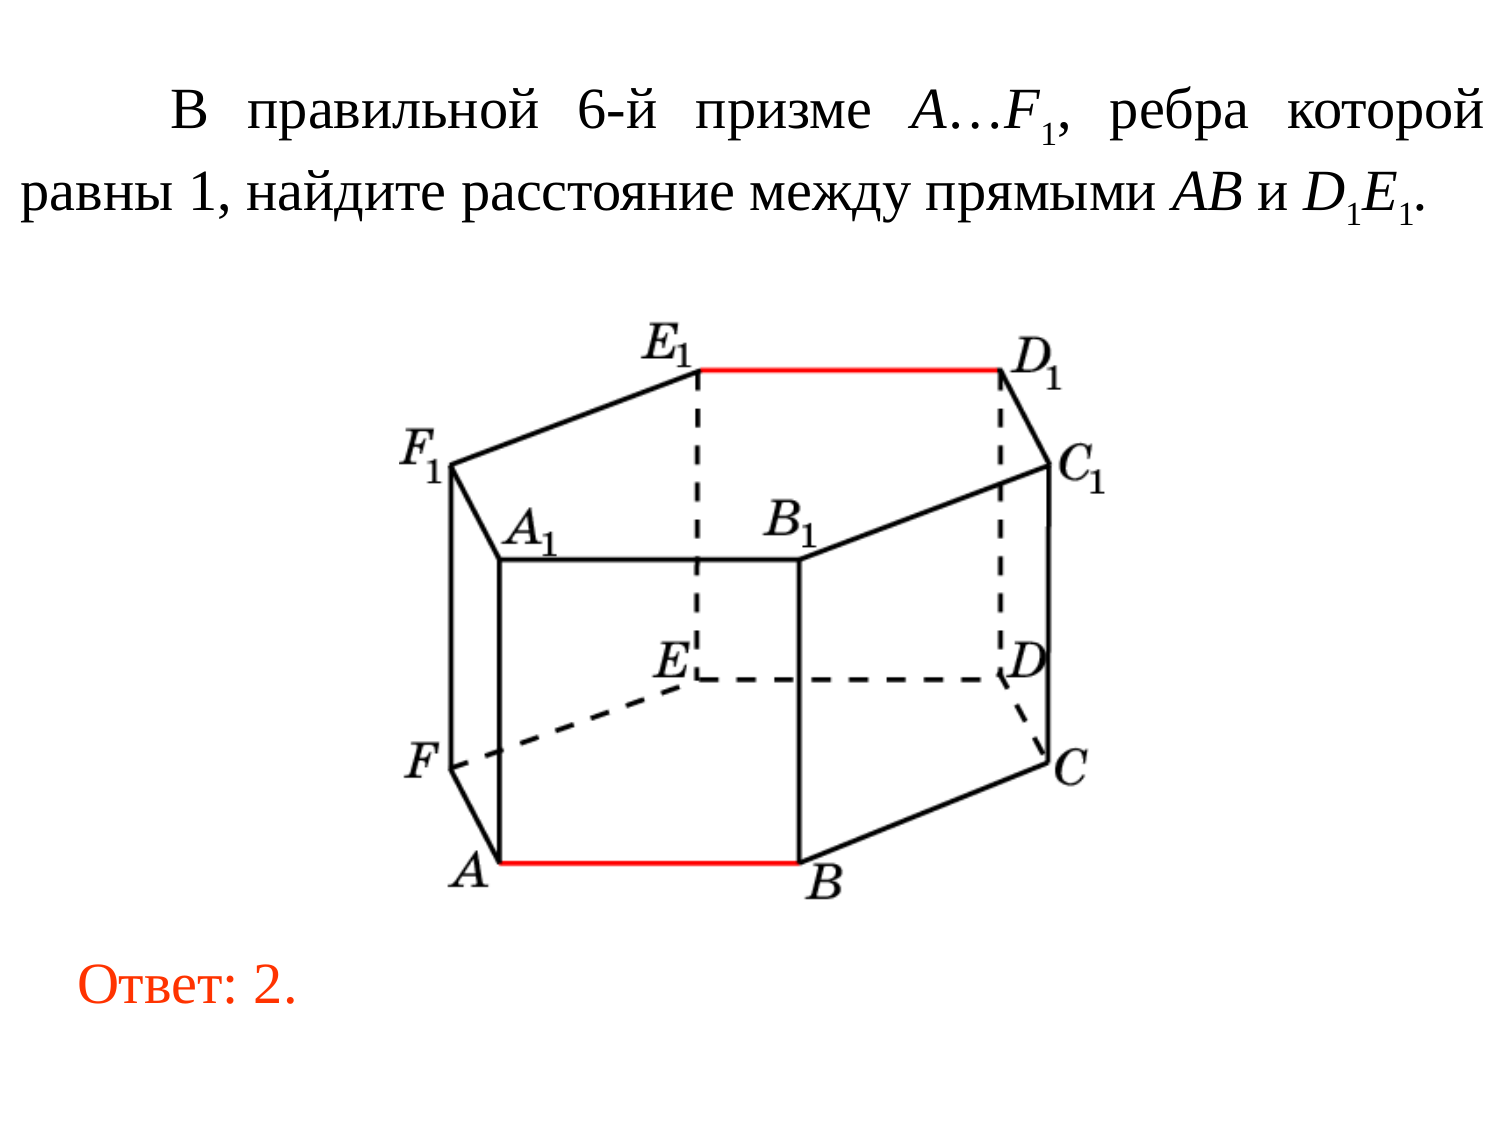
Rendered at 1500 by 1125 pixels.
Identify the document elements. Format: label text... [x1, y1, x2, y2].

text_box В правильной 6-й призме A…F1, ребра которой равны 1, найдите расстояние между прямыми AB и D1E1. [5, 62, 1500, 240]
picture [399, 312, 1110, 915]
text_box Ответ: 2. [62, 937, 1038, 1023]
